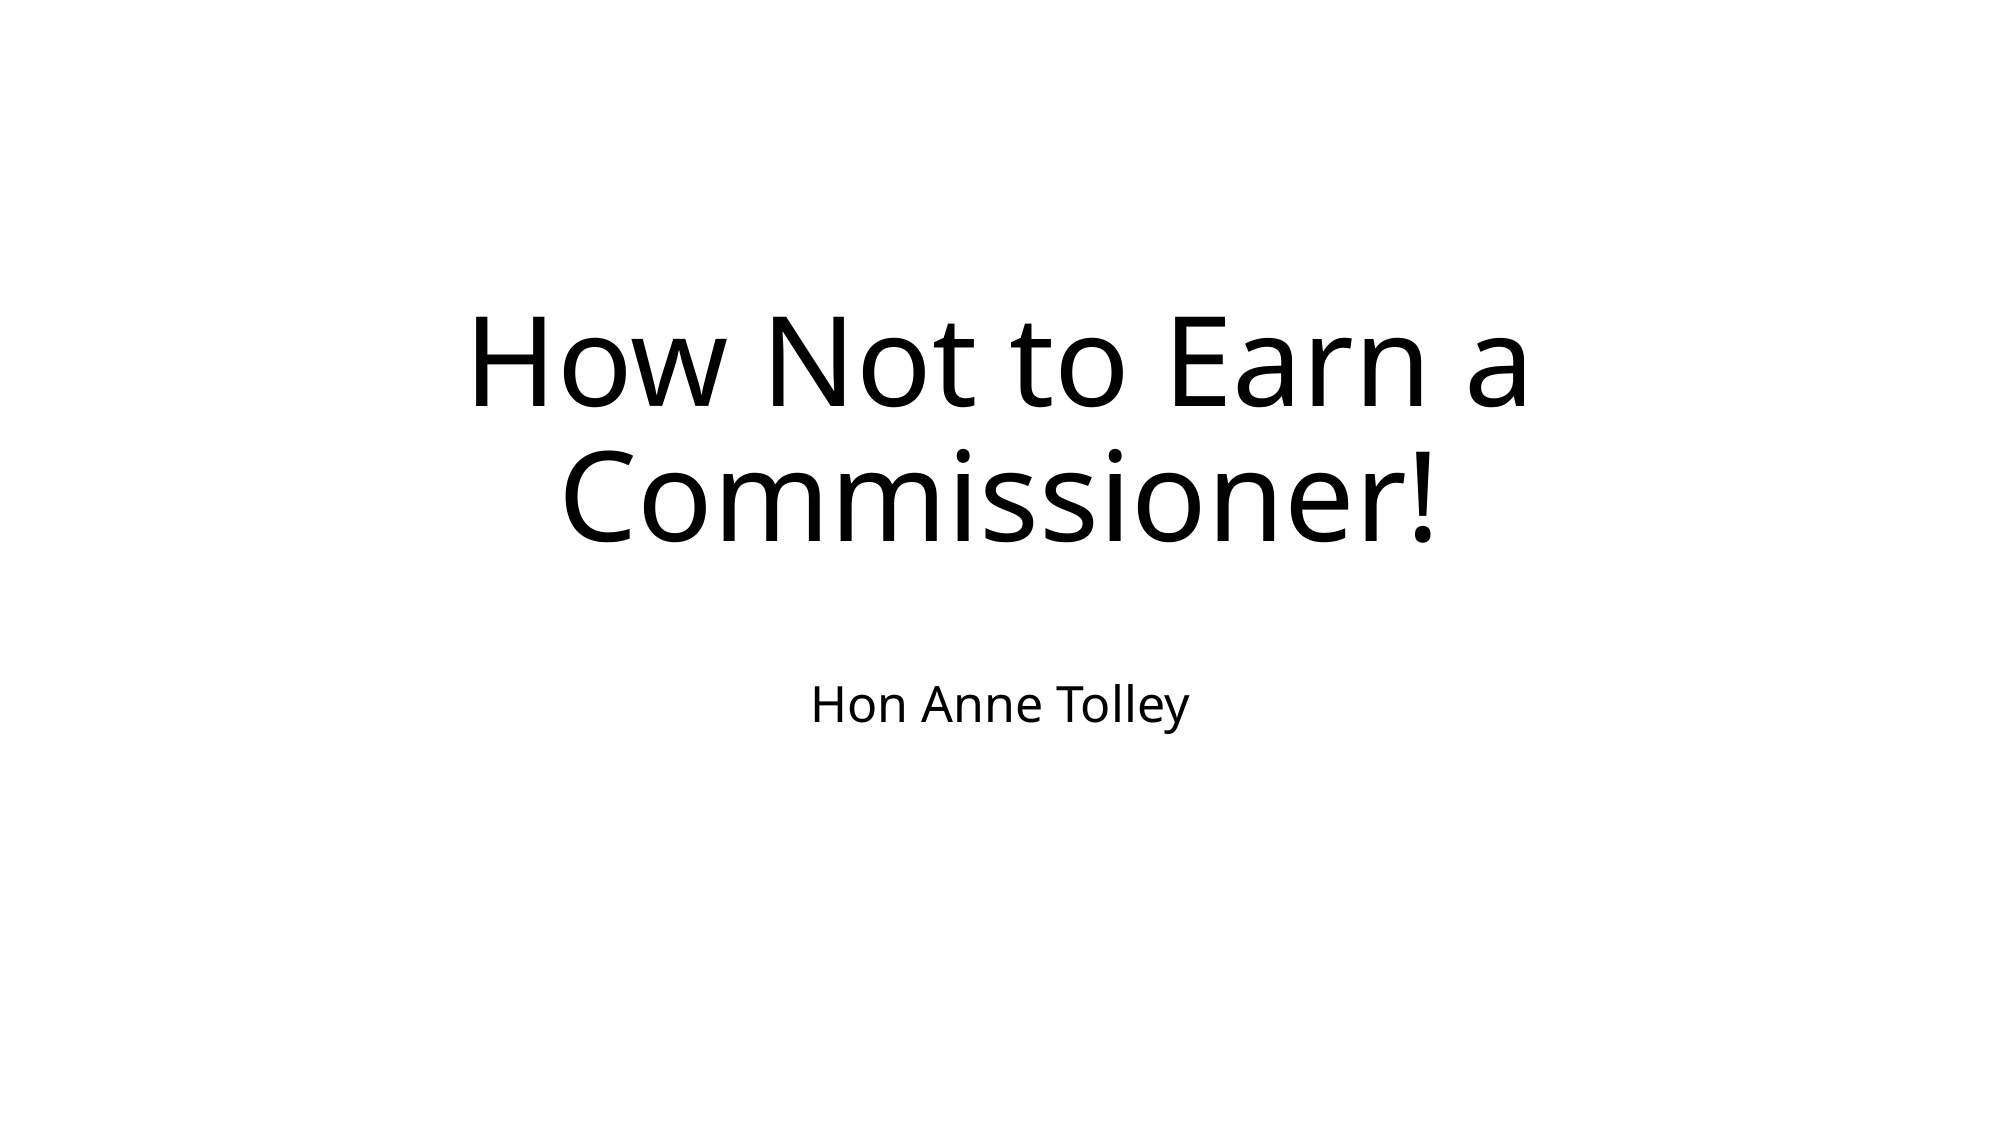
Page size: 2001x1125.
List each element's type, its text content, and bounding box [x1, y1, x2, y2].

title How Not to Earn a Commissioner! [249, 184, 1750, 576]
subtitle Hon Anne Tolley [249, 590, 1750, 863]
